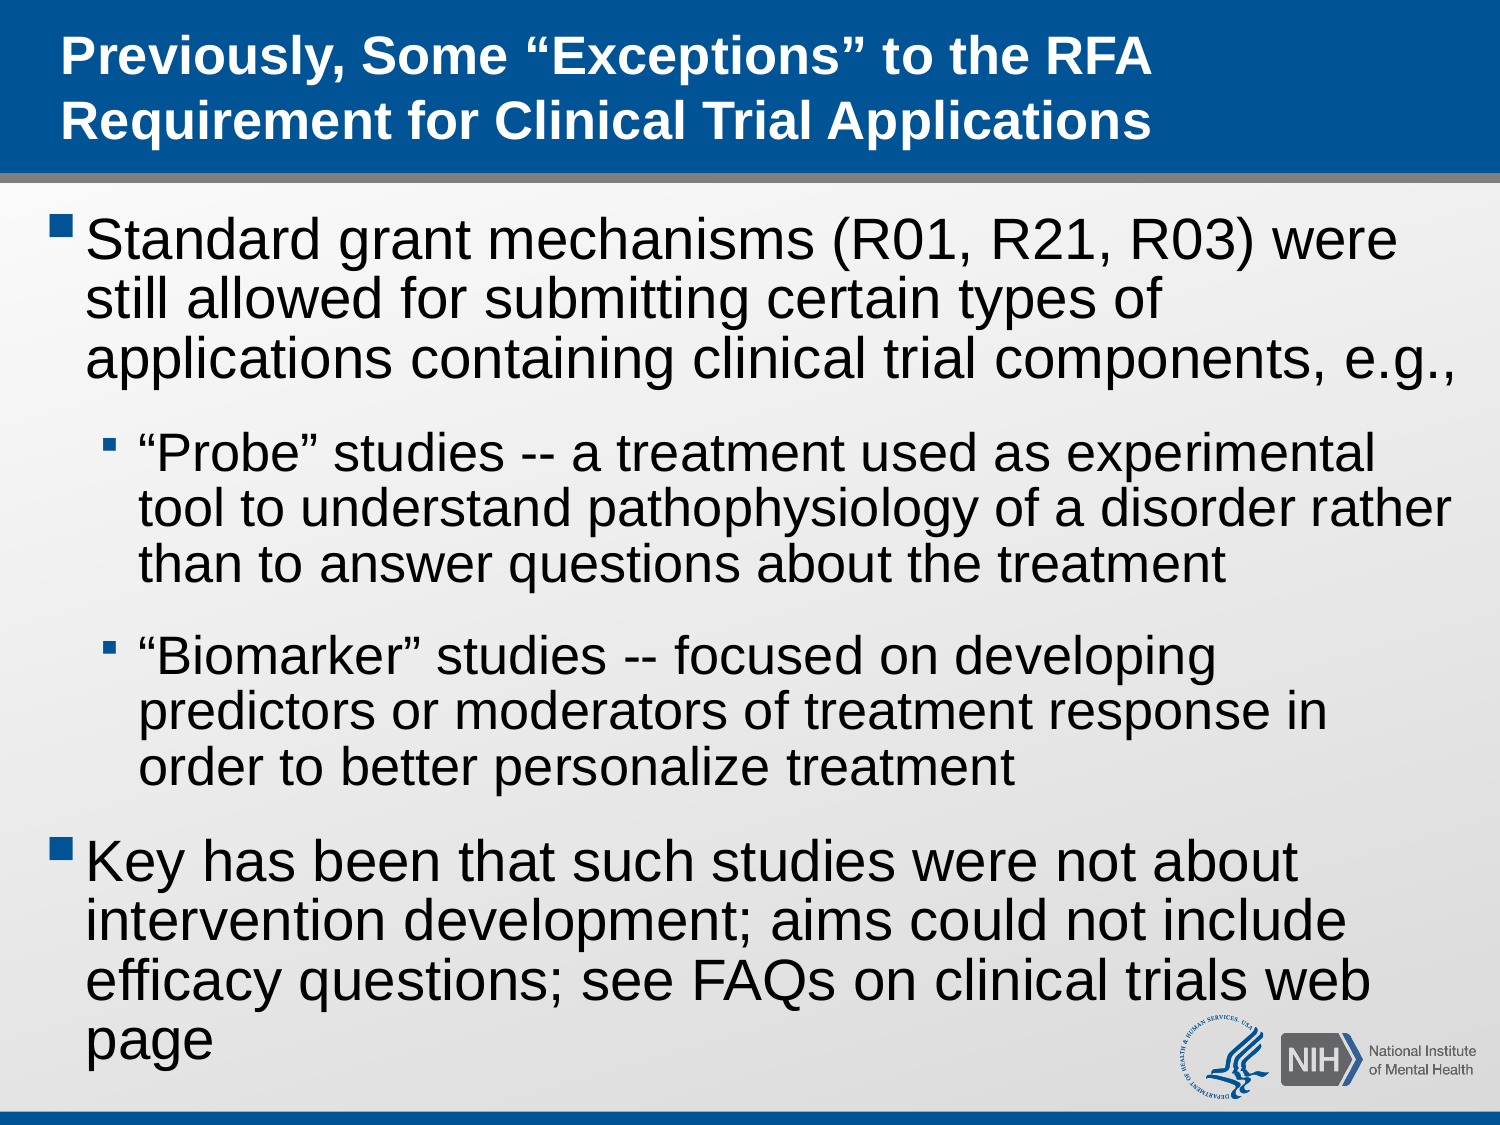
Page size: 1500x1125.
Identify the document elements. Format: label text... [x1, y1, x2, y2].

title Previously, Some “Exceptions” to the RFA Requirement for Clinical Trial Applications [45, 47, 1476, 124]
picture [1281, 1049, 1476, 1086]
picture [1180, 1049, 1269, 1099]
list Standard grant mechanisms (R01, R21, R03) were still allowed for submitting certain types of applications containing clinical trial components, e.g., “Probe” studies -- a treatment used as experimental tool to understand pathophysiology of a disorder rather than to answer questions about the treatment “Biomarker” studies -- focused on developing predictors or moderators of treatment response in order to better personalize treatment Key has been that such studies were not about intervention development; aims could not include efficacy questions; see FAQs on clinical trials web page [28, 204, 1486, 1049]
